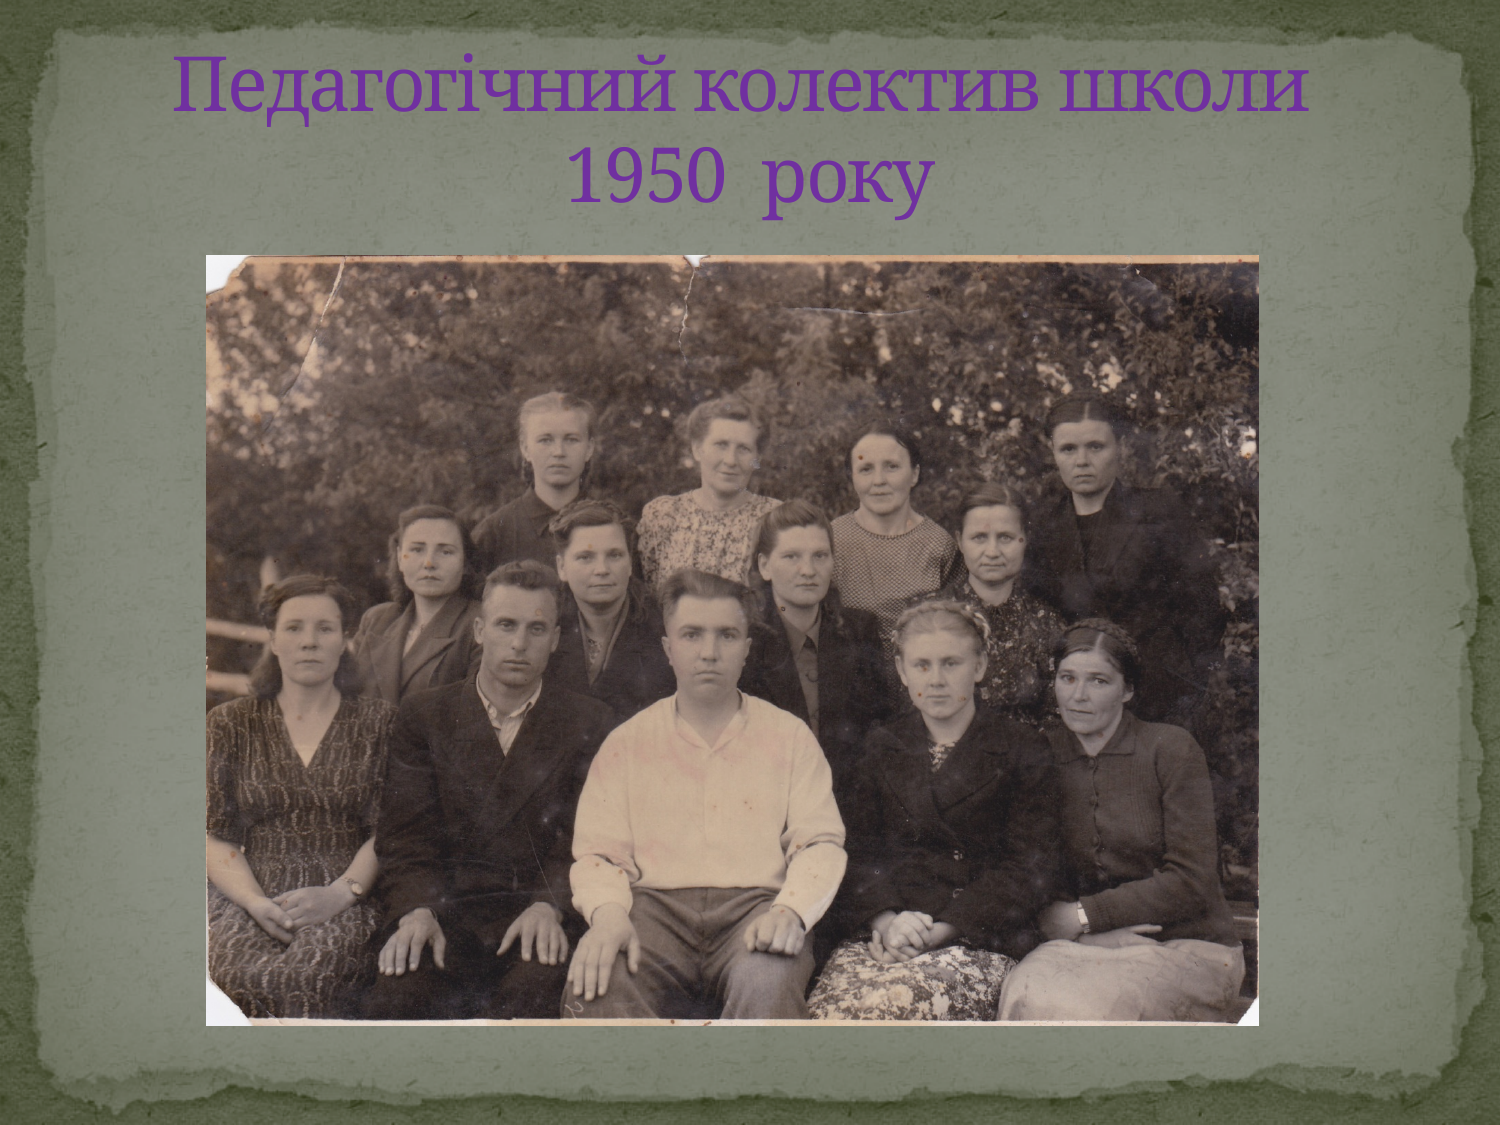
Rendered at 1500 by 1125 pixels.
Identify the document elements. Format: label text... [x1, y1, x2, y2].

picture [206, 255, 1259, 1026]
title Педагогічний колектив школи 1950 року [74, 24, 1425, 225]
